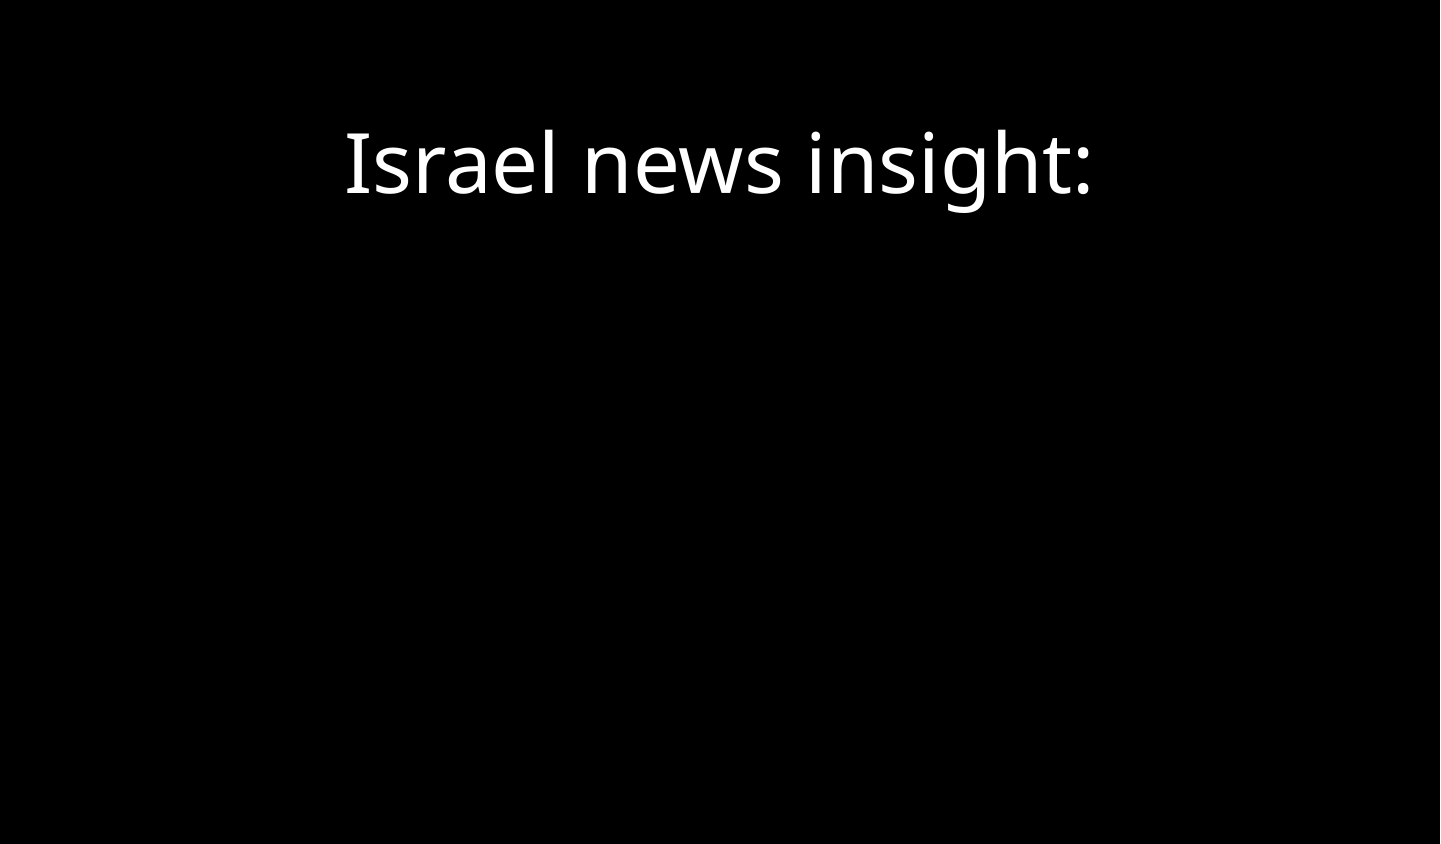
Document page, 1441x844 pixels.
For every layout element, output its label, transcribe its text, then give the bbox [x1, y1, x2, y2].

list Israel news insight: [0, 0, 1441, 844]
